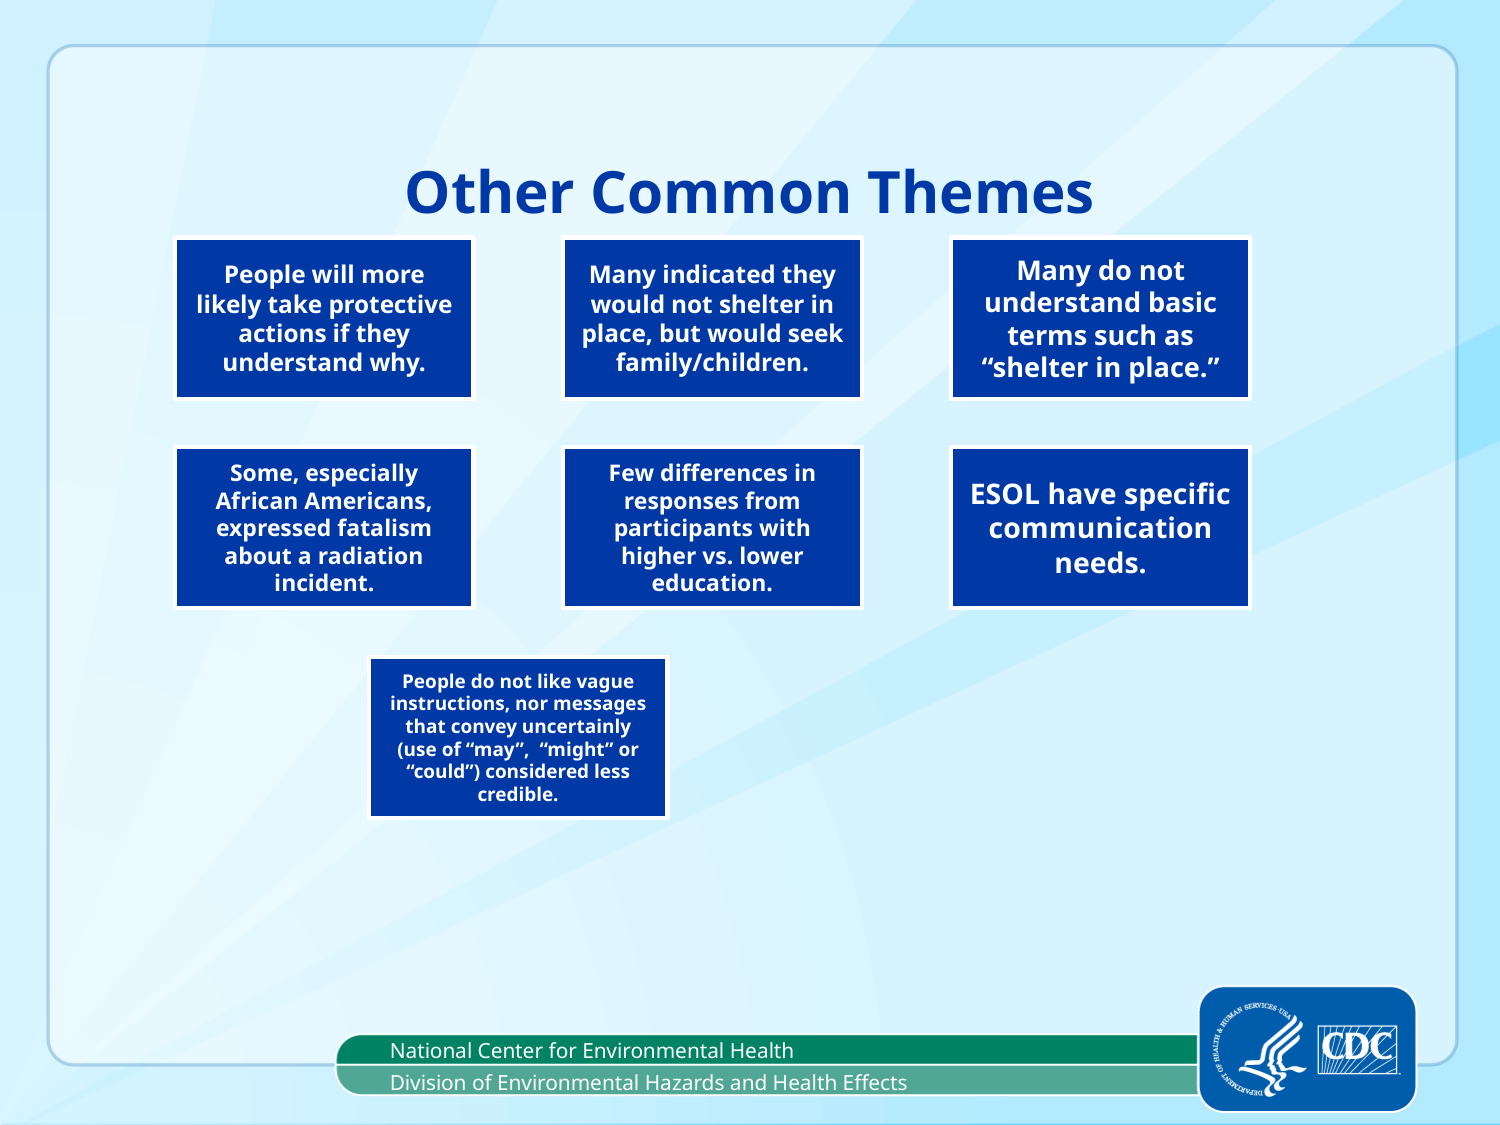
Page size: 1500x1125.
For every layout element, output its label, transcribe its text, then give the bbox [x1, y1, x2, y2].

picture [0, 0, 1500, 1125]
title Other Common Themes [75, 45, 1425, 233]
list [174, 237, 1251, 976]
